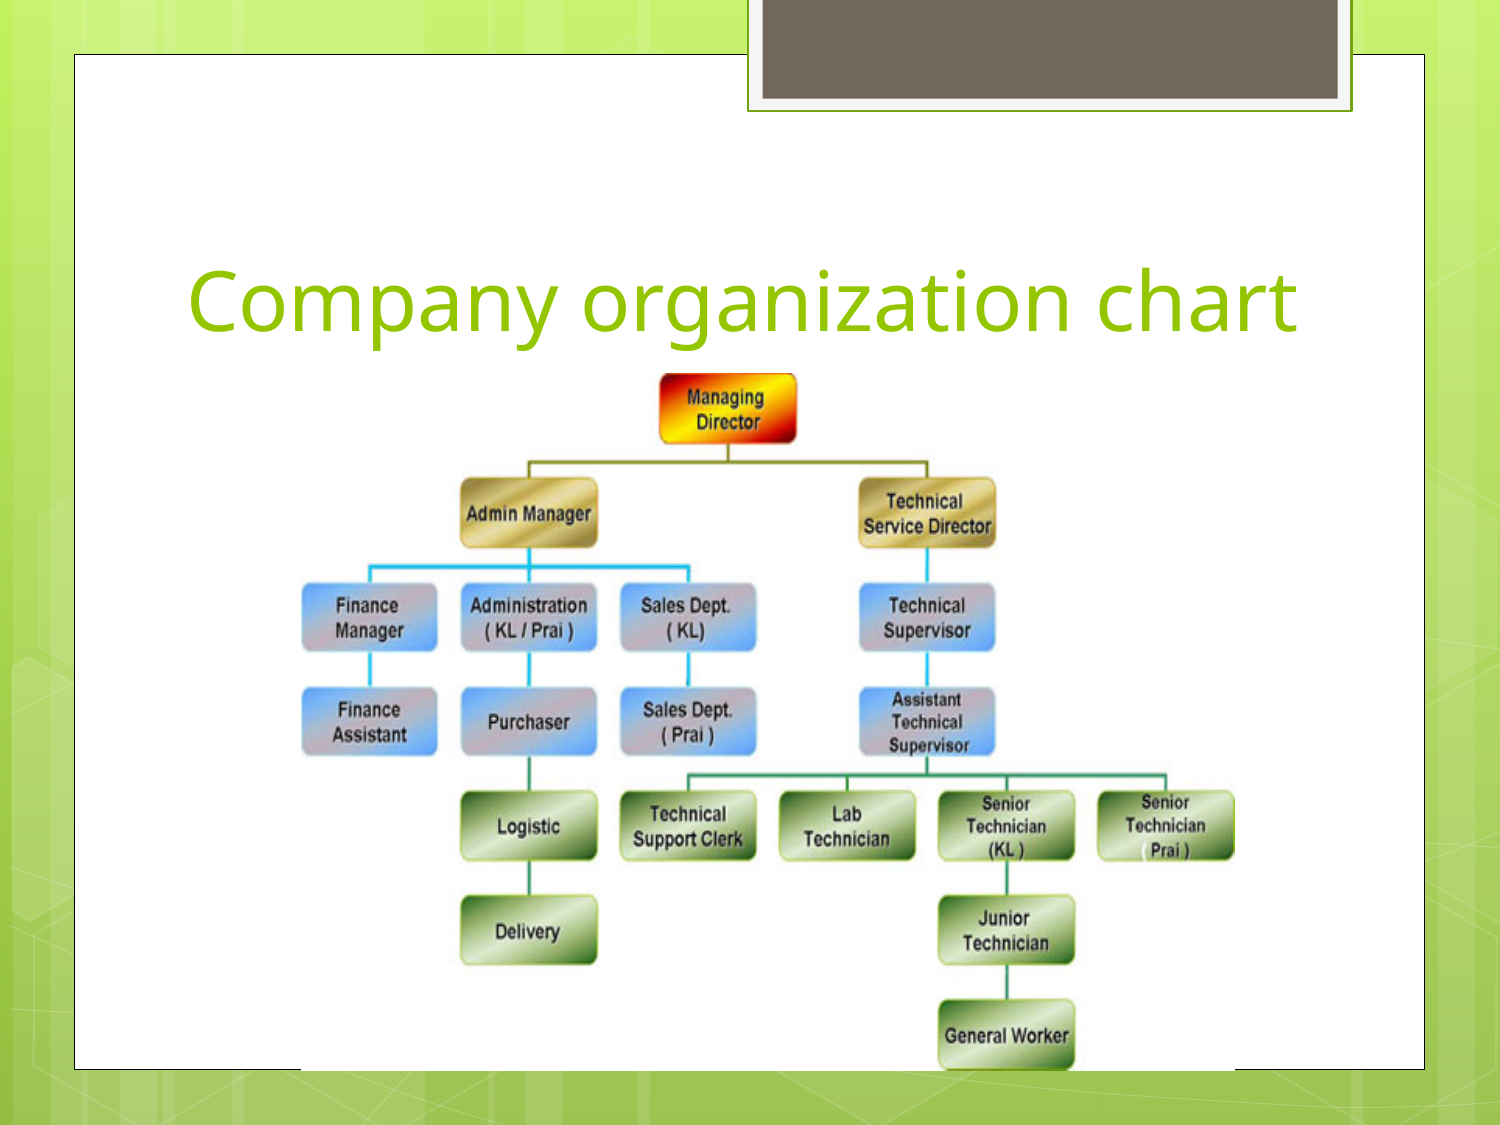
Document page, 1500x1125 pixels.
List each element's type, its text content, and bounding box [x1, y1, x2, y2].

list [300, 373, 1235, 1071]
title Company organization chart [171, 168, 1324, 357]
